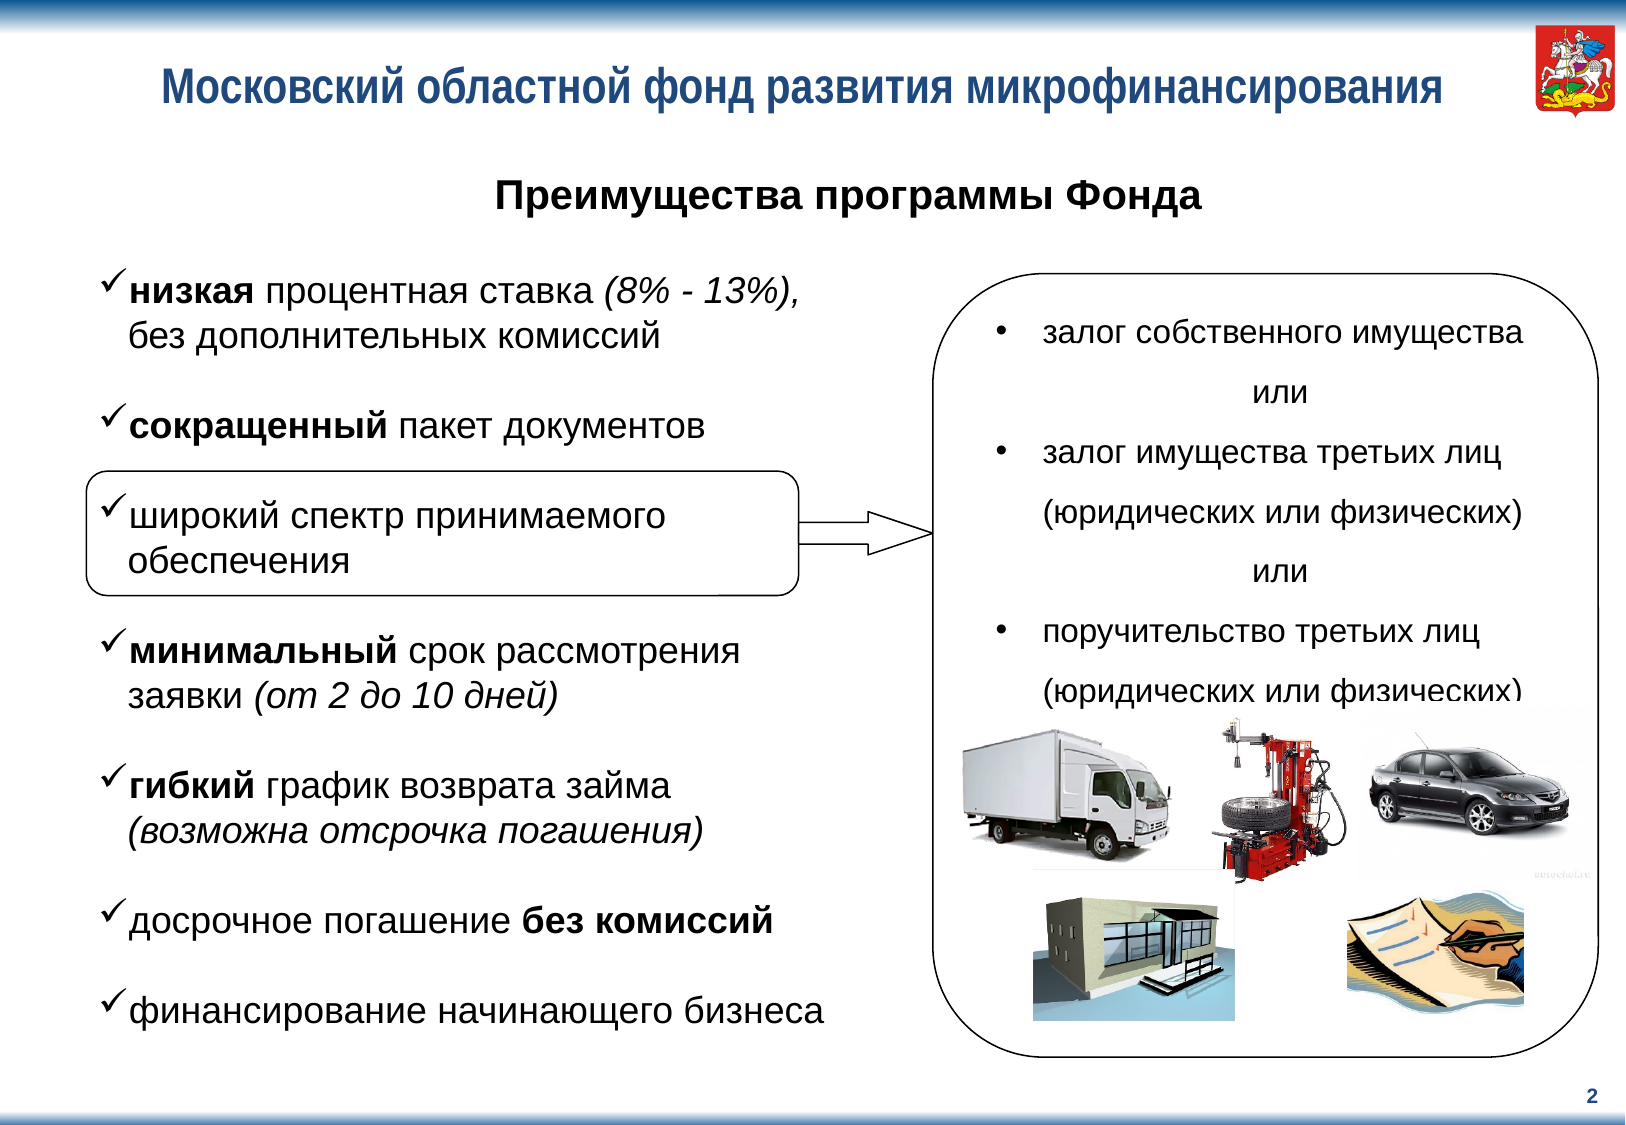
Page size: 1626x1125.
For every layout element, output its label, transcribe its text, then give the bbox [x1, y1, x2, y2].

picture [1535, 25, 1615, 119]
title Московский областной фонд развития микрофинансирования [44, 53, 1562, 115]
text_box 2 [1571, 1075, 1614, 1116]
text_box [798, 511, 932, 555]
text_box Преимущества программы Фонда [116, 160, 1580, 225]
text_box [86, 471, 799, 596]
text_box низкая процентная ставка (8% - 13%), без дополнительных комиссий сокращенный пакет документов широкий спектр принимаемого обеспечения минимальный срок рассмотрения заявки (от 2 до 10 дней) гибкий график возврата займа (возможна отсрочка погашения) досрочное погашение без комиссий финансирование начинающего бизнеса [86, 258, 869, 522]
text_box залог собственного имущества или залог имущества третьих лиц (юридических или физических) или поручительство третьих лиц (юридических или физических) [980, 282, 1580, 710]
text_box [1001, 273, 1530, 282]
text_box [932, 293, 1599, 1058]
text_box низкая процентная ставка (8% - 13%), без дополнительных комиссий сокращенный пакет документов широкий спектр принимаемого обеспечения минимальный срок рассмотрения заявки (от 2 до 10 дней) гибкий график возврата займа (возможна отсрочка погашения) досрочное погашение без комиссий финансирование начинающего бизнеса [86, 545, 869, 1058]
picture [952, 701, 1595, 1021]
